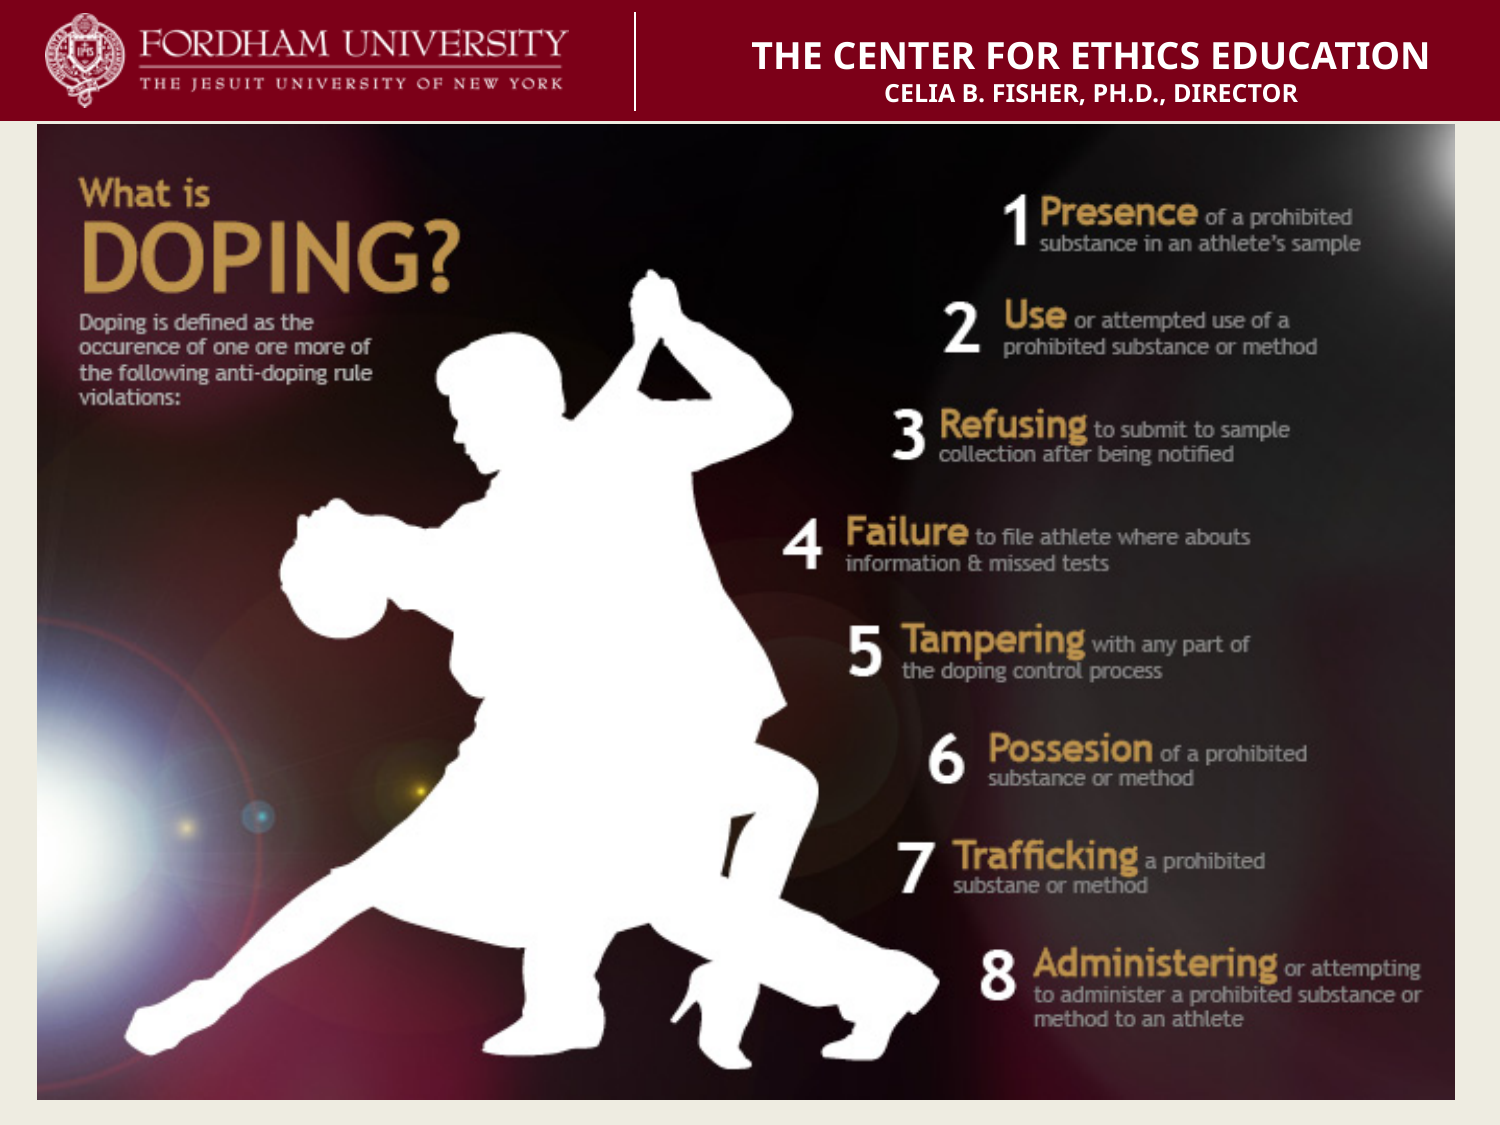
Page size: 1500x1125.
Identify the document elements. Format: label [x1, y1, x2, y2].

picture [37, 124, 1455, 1101]
picture [45, 1, 569, 108]
